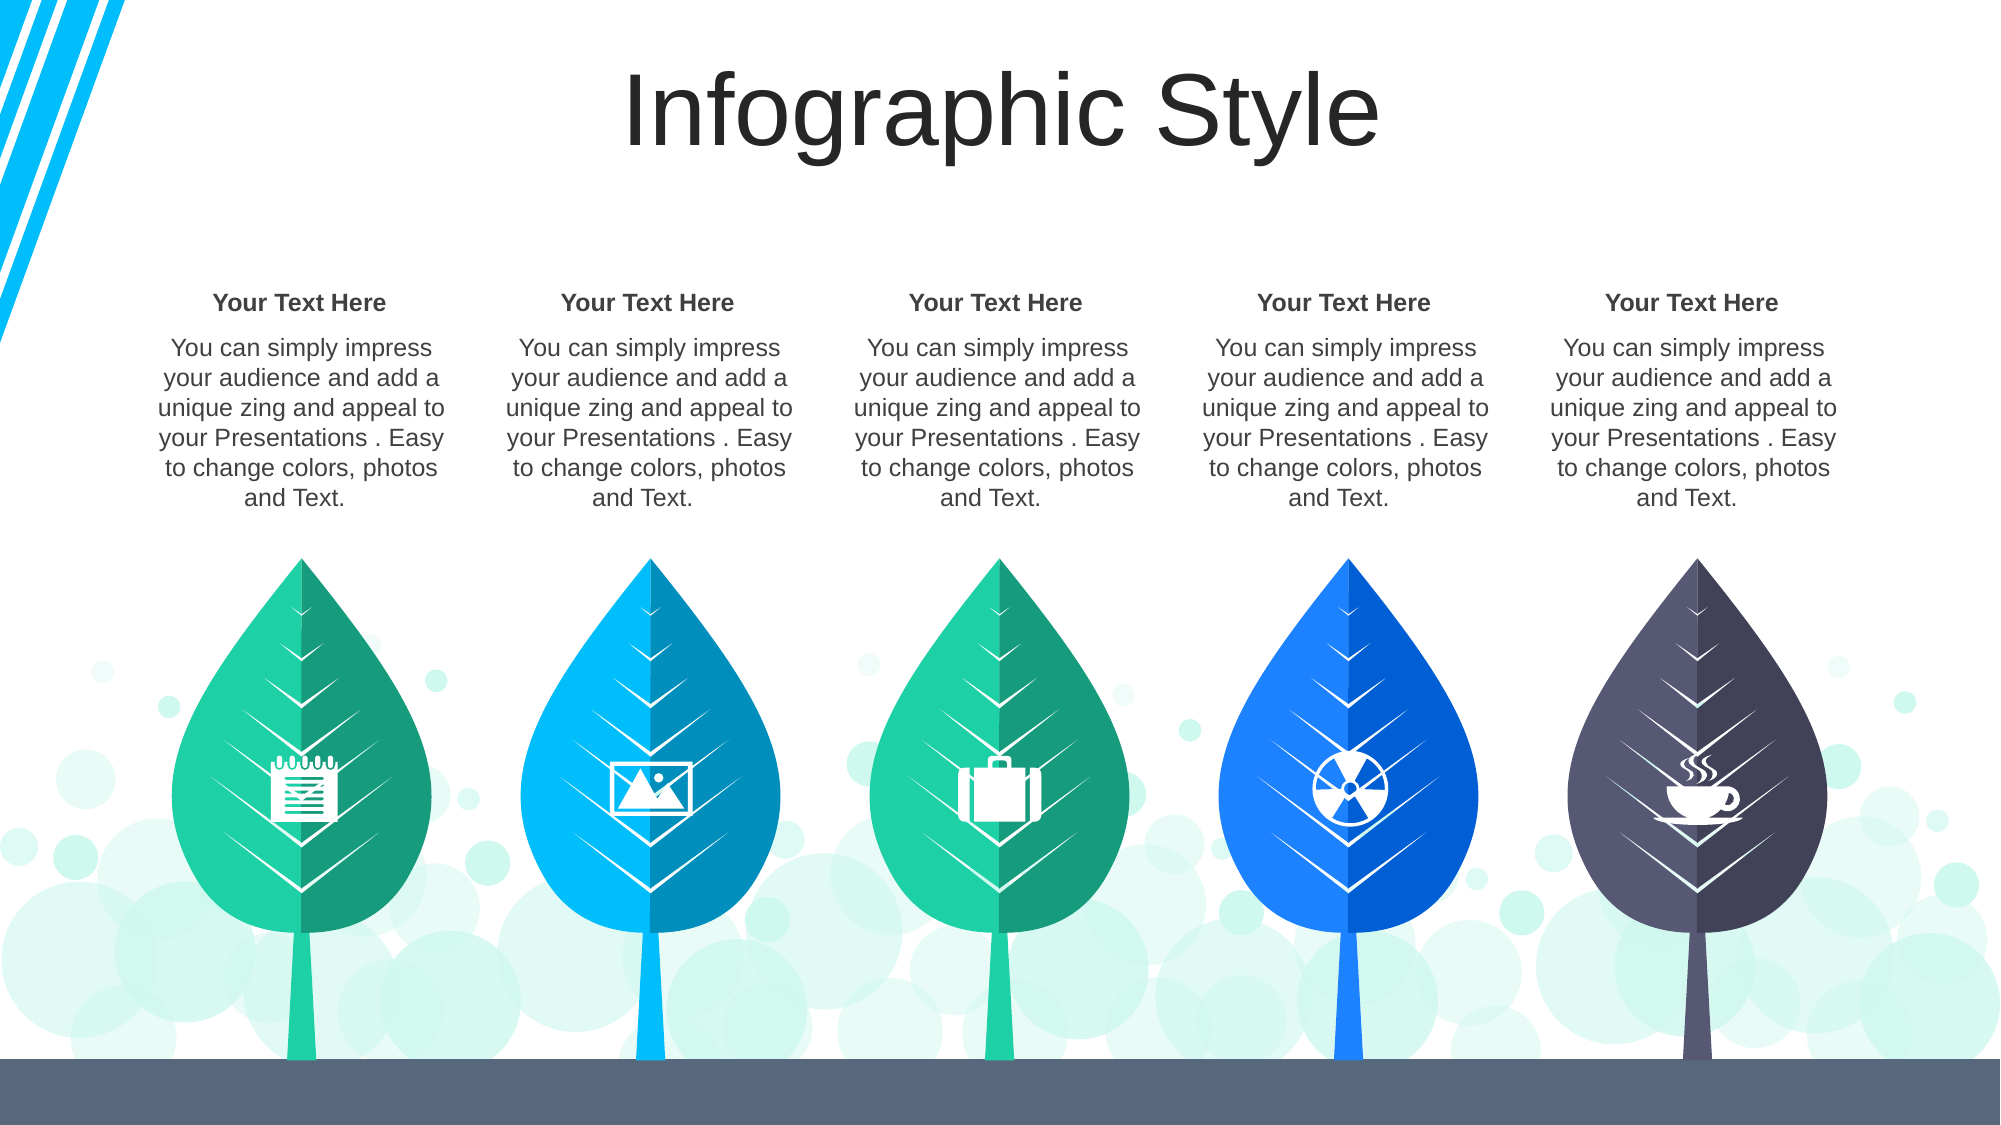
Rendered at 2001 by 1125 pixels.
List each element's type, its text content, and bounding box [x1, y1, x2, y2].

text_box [137, 278, 466, 522]
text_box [1181, 278, 1510, 522]
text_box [1529, 278, 1858, 522]
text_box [171, 558, 432, 1061]
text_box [833, 278, 1162, 522]
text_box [869, 558, 1130, 1061]
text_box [1567, 558, 1828, 1061]
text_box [520, 558, 781, 1061]
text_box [1218, 558, 1479, 1061]
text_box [485, 278, 814, 522]
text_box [0, 634, 2000, 1122]
list Infographic Style [53, 55, 1952, 175]
